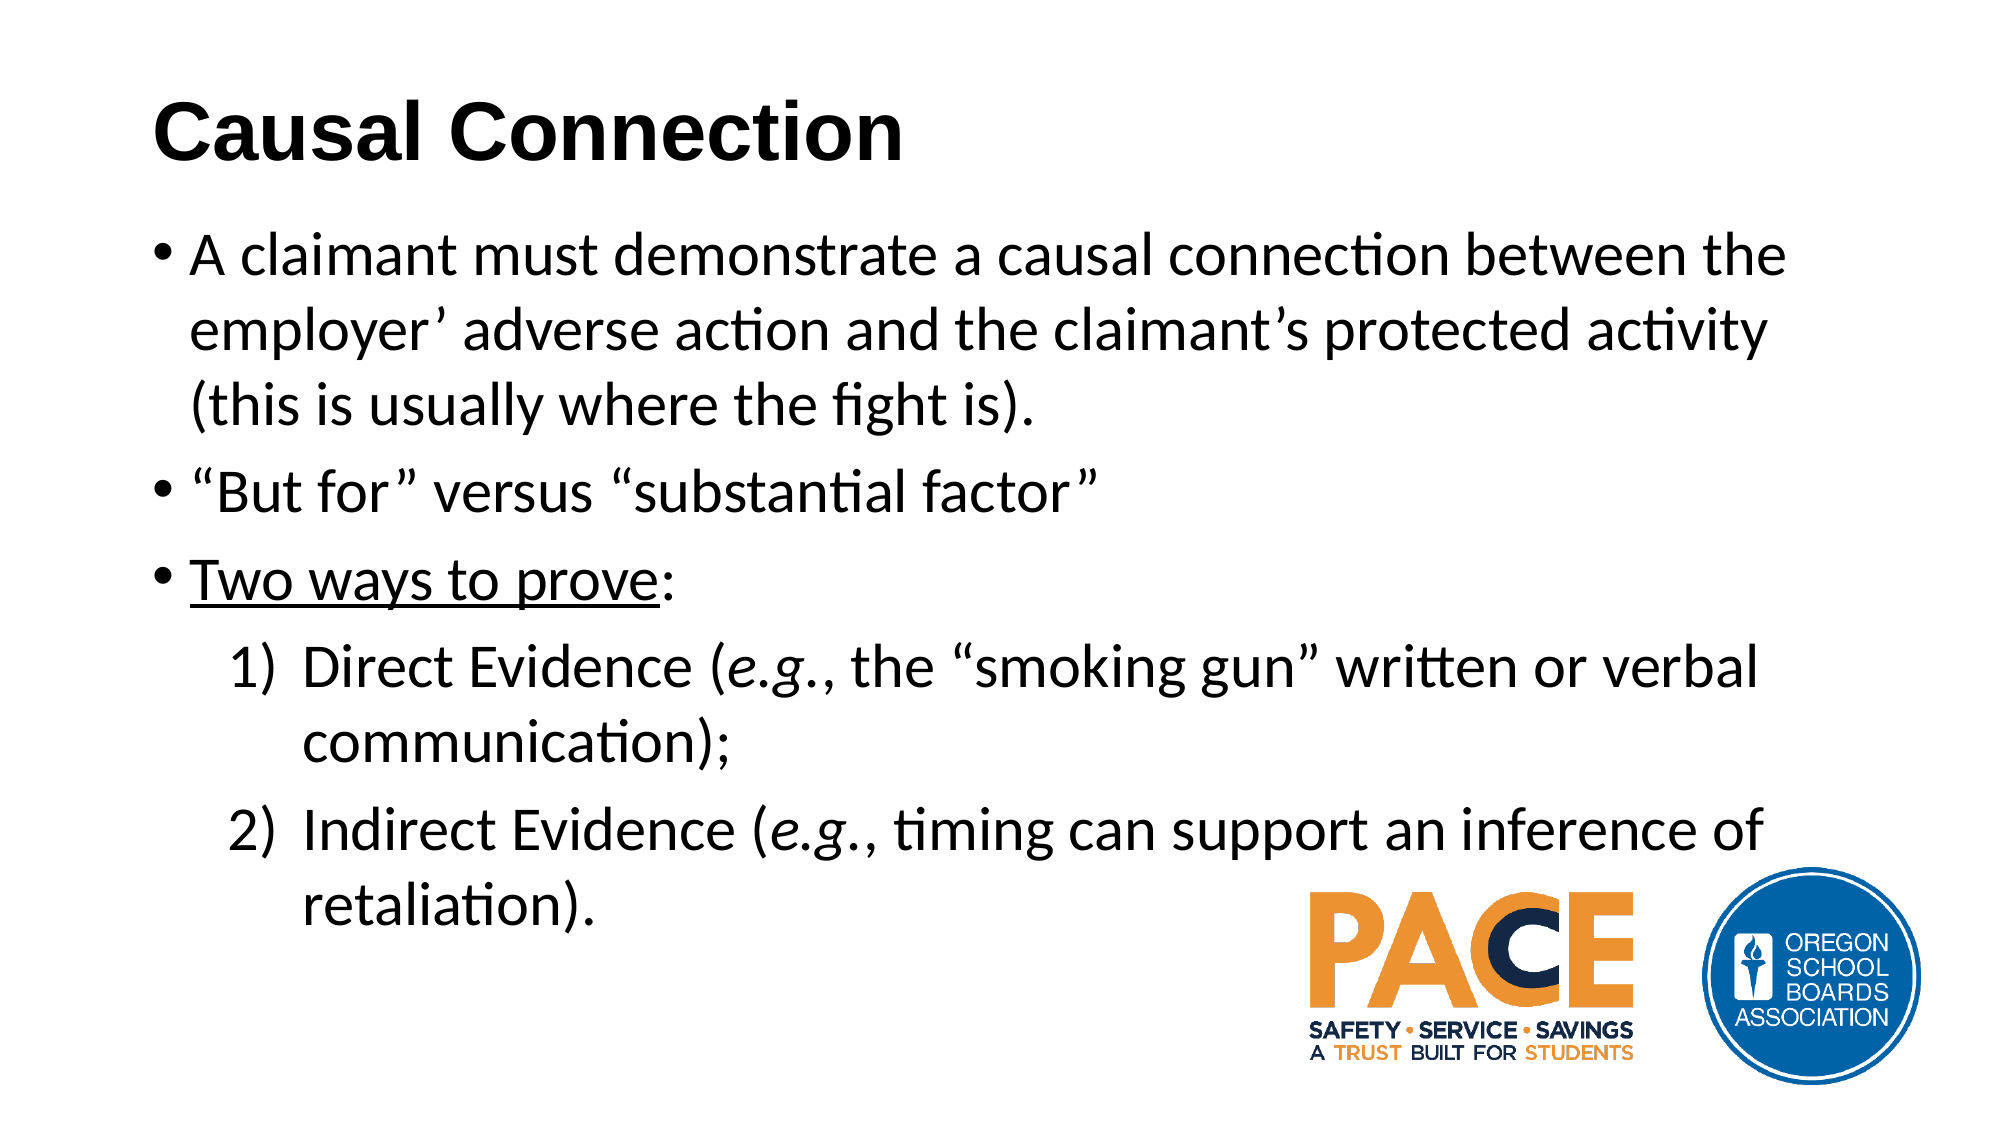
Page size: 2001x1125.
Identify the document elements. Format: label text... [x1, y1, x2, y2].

list A claimant must demonstrate a causal connection between the employer’ adverse action and the claimant’s protected activity (this is usually where the fight is). “But for” versus “substantial factor” Two ways to prove: Direct Evidence (e.g., the “smoking gun” written or verbal communication); Indirect Evidence (e.g., timing can support an inference of retaliation). [137, 205, 1863, 920]
picture [1309, 920, 1633, 1060]
title Causal Connection [137, 59, 1863, 205]
picture [1702, 867, 1921, 1085]
